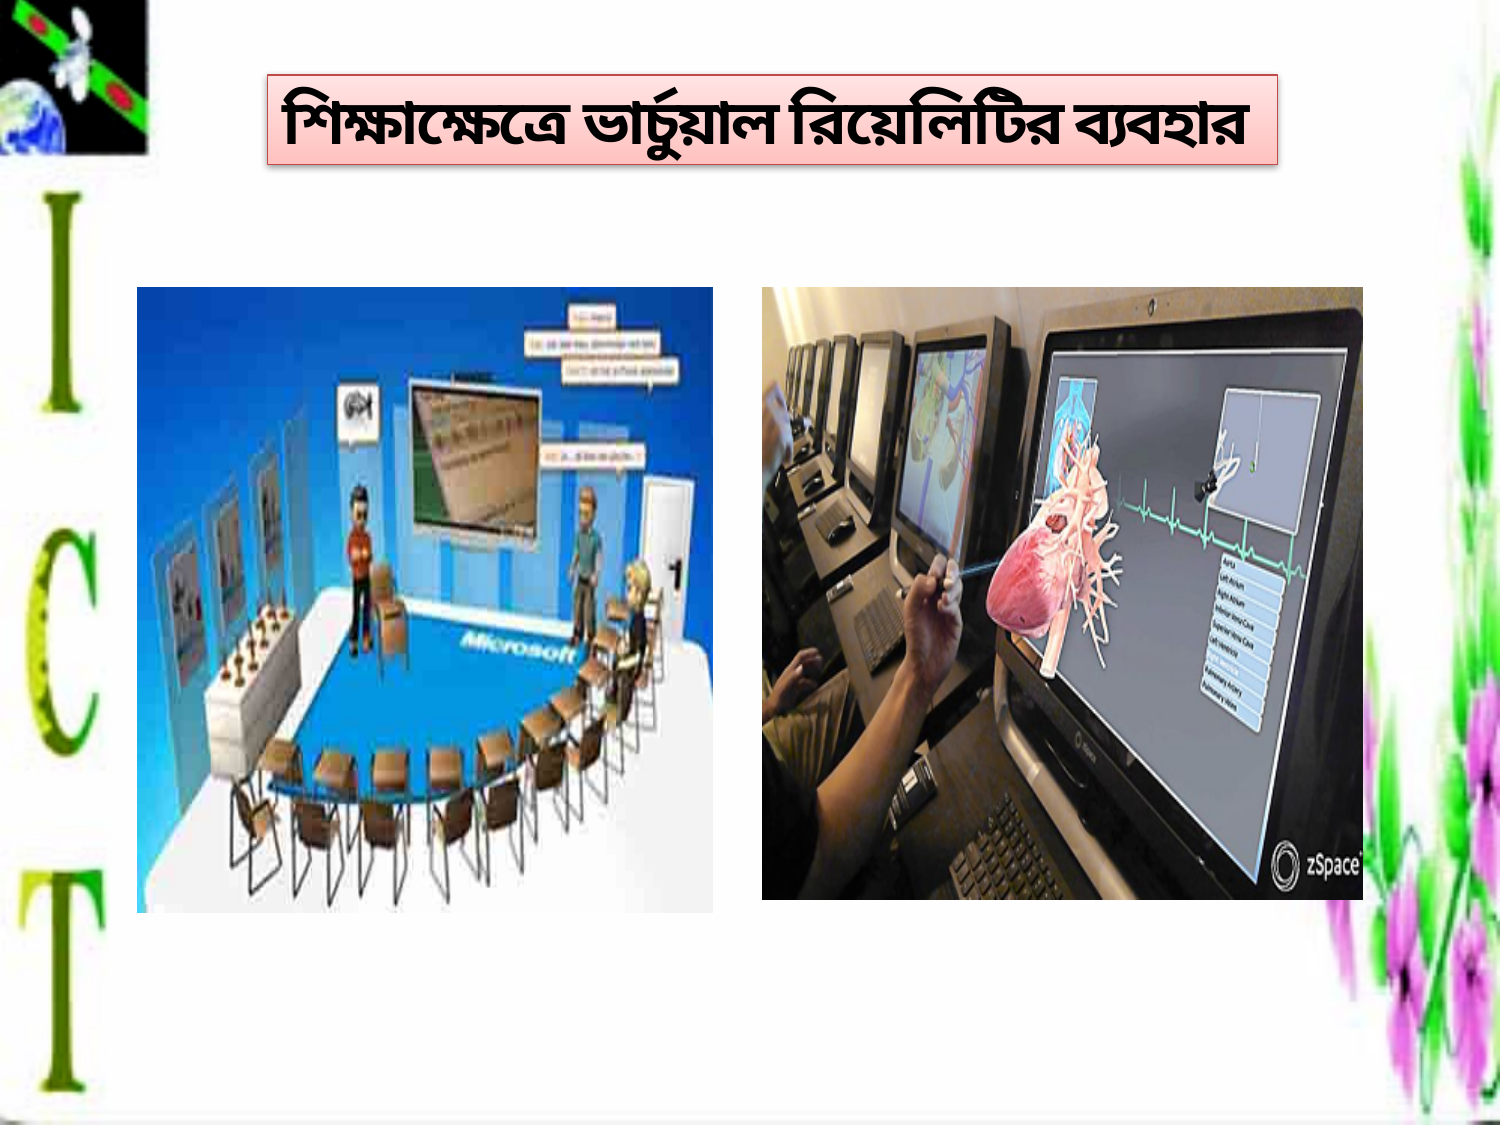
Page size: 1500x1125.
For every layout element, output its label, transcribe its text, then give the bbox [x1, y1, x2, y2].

text_box শিক্ষাক্ষেত্রে ভার্চুয়াল রিয়েলিটির ব্যবহার [267, 74, 1278, 165]
picture [0, 0, 1500, 1125]
